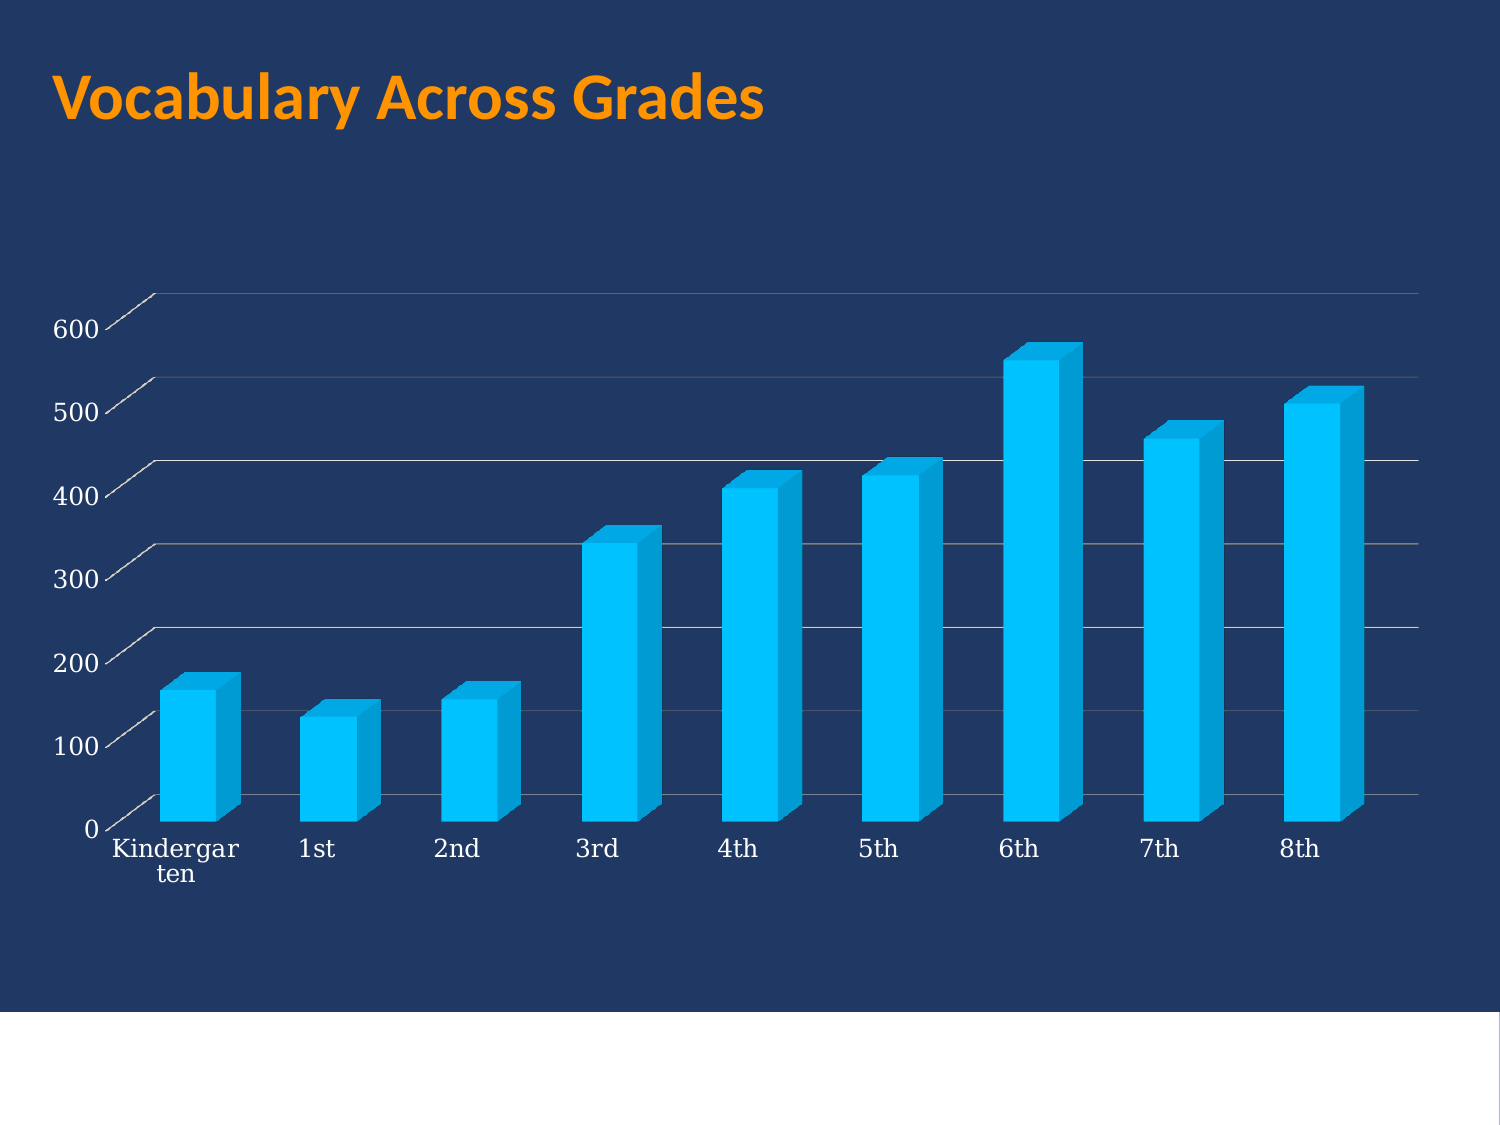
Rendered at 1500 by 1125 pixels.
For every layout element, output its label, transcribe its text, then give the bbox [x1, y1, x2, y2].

chart [24, 280, 1448, 901]
title Vocabulary Across Grades [37, 37, 1463, 158]
